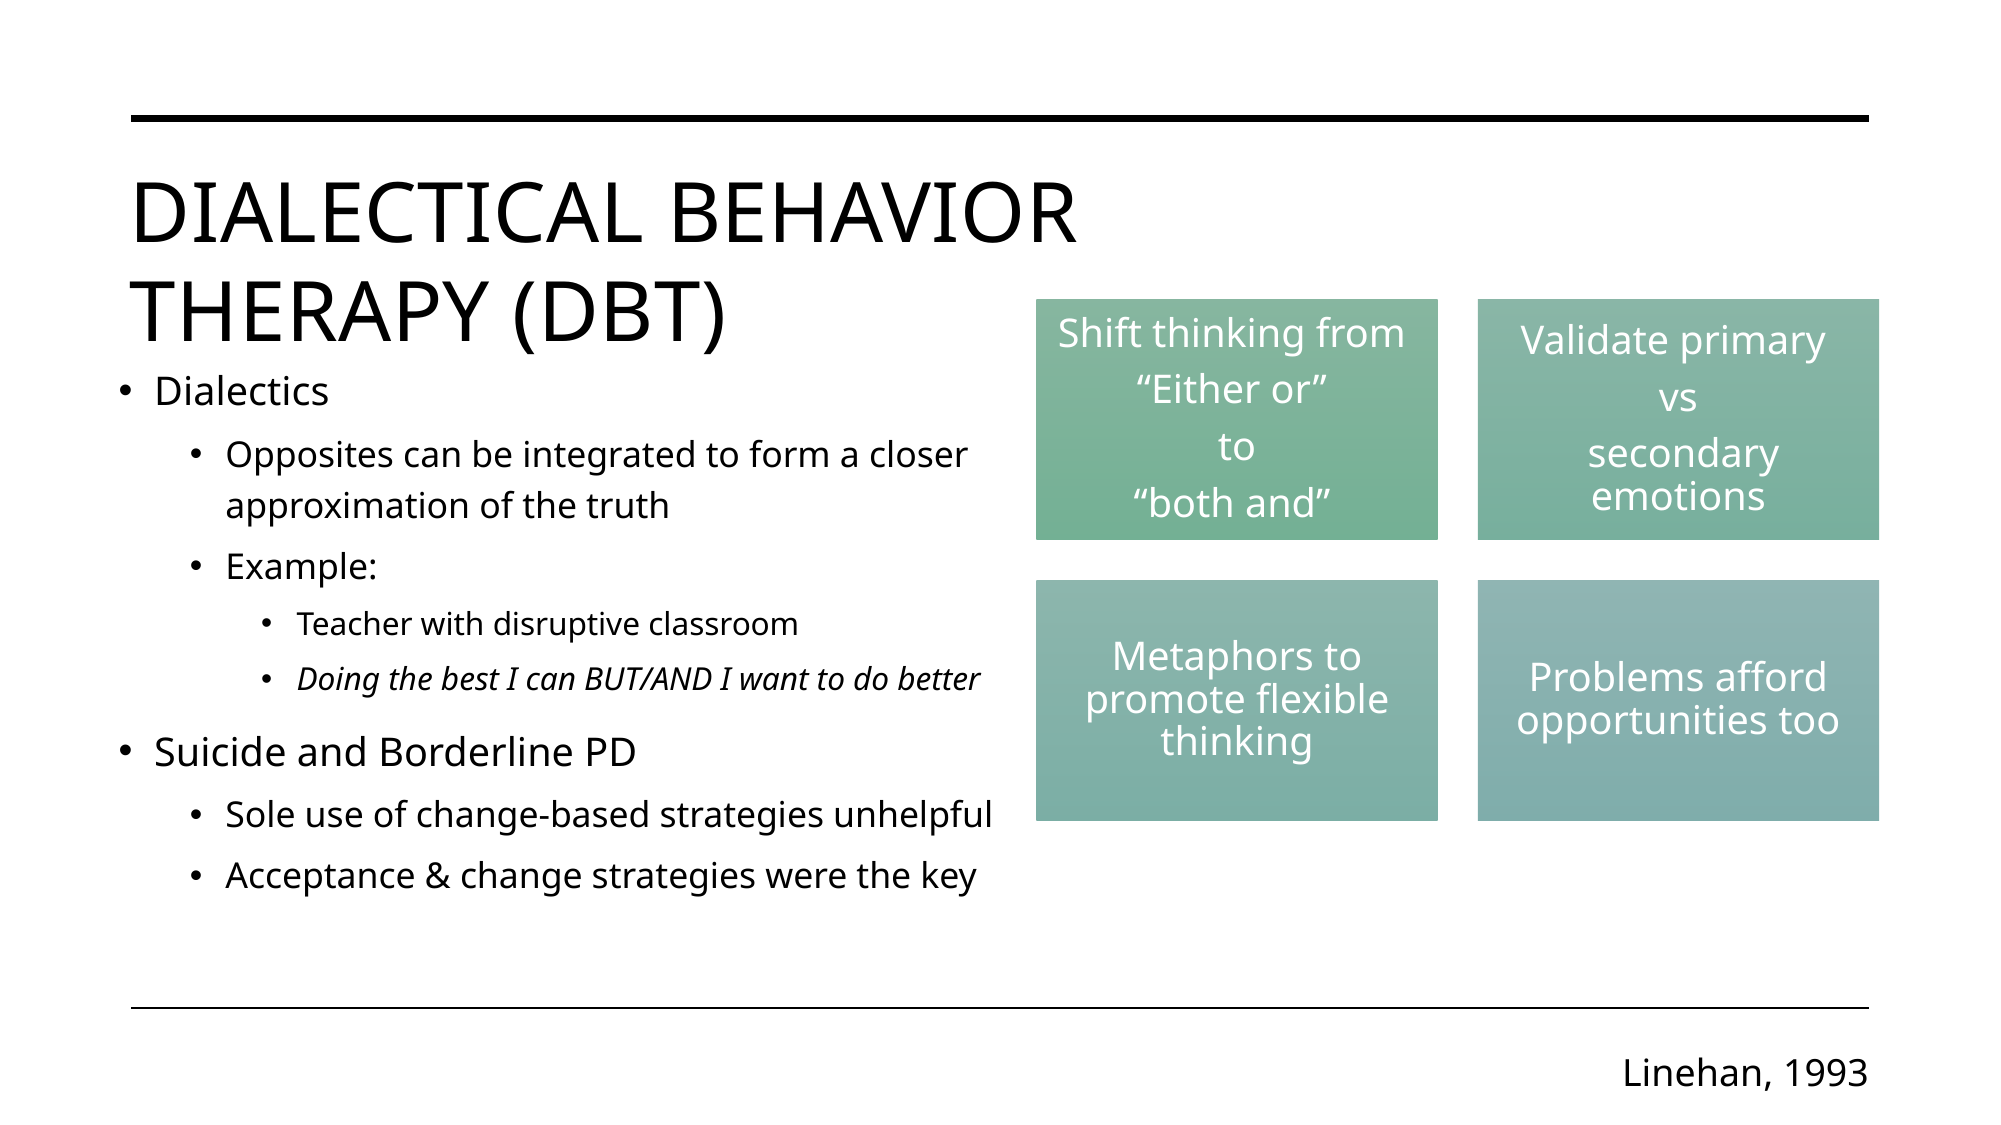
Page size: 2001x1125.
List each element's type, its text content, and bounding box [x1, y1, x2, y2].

list Dialectics Opposites can be integrated to form a closer approximation of the truth Example: Teacher with disruptive classroom Doing the best I can BUT/AND I want to do better Suicide and Borderline PD Sole use of change-based strategies unhelpful Acceptance & change strategies were the key [103, 348, 1024, 946]
text_box Linehan, 1993 [1607, 1041, 1885, 1101]
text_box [1036, 220, 1880, 900]
title Dialectical Behavior Therapy (DBT) [114, 151, 1153, 377]
